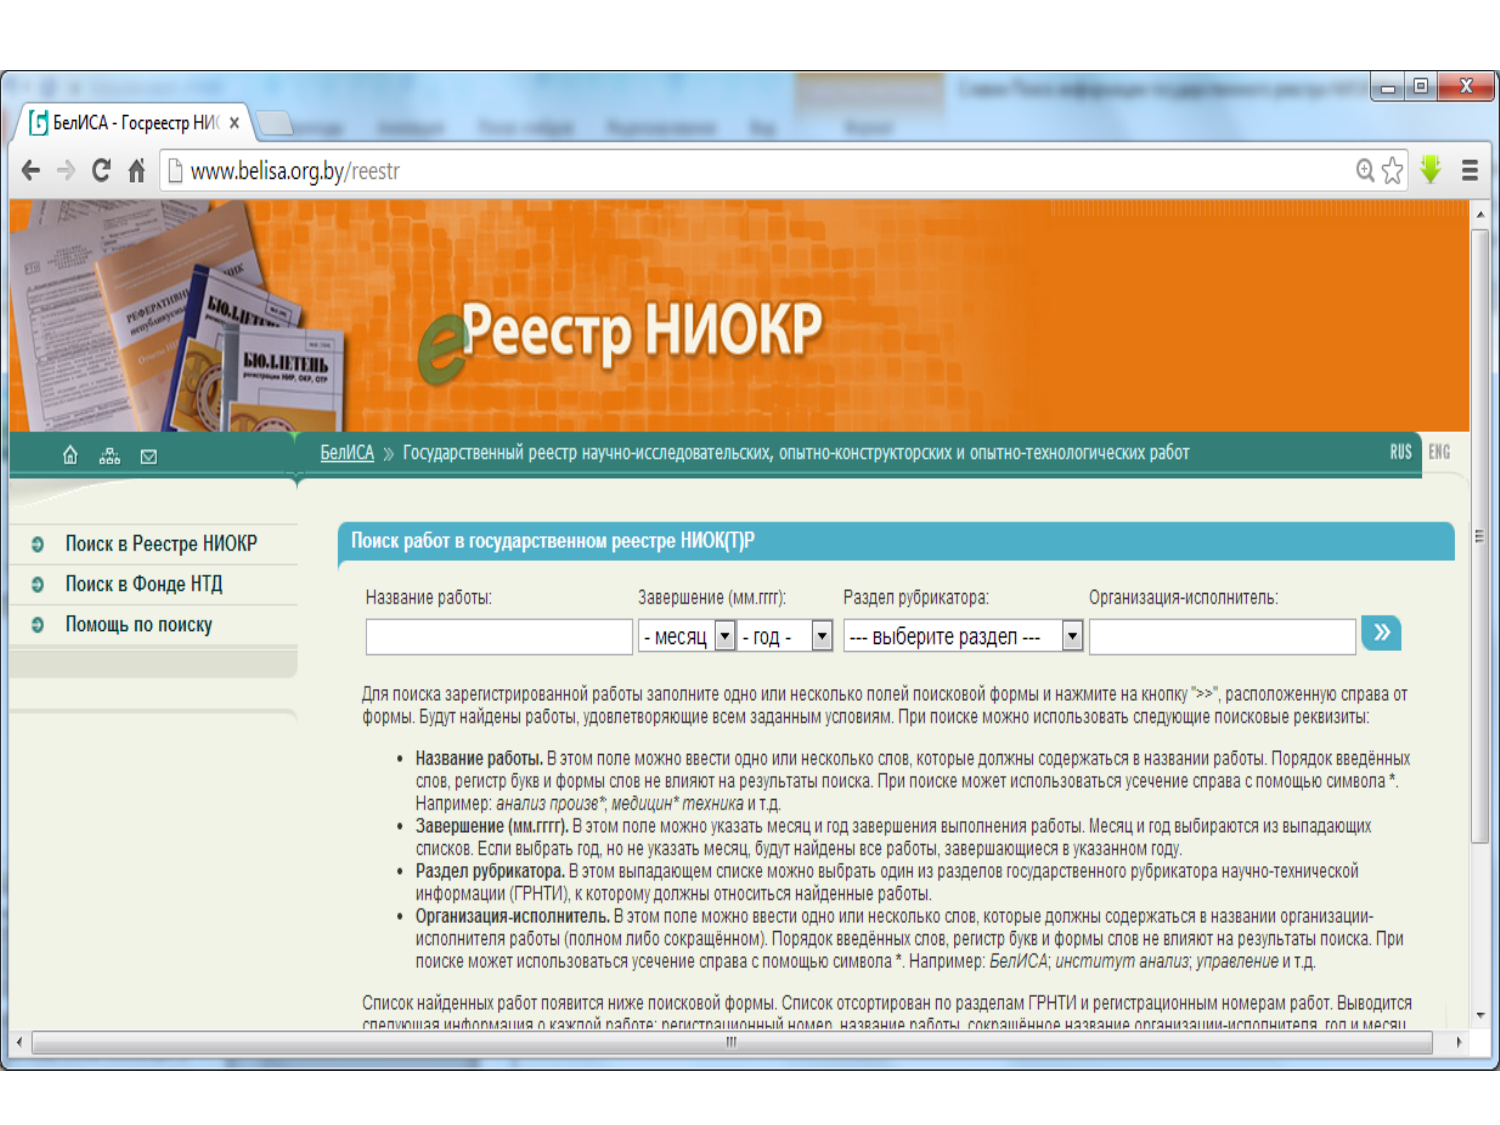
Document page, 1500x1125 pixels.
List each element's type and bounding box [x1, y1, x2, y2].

picture [0, 70, 1500, 1071]
